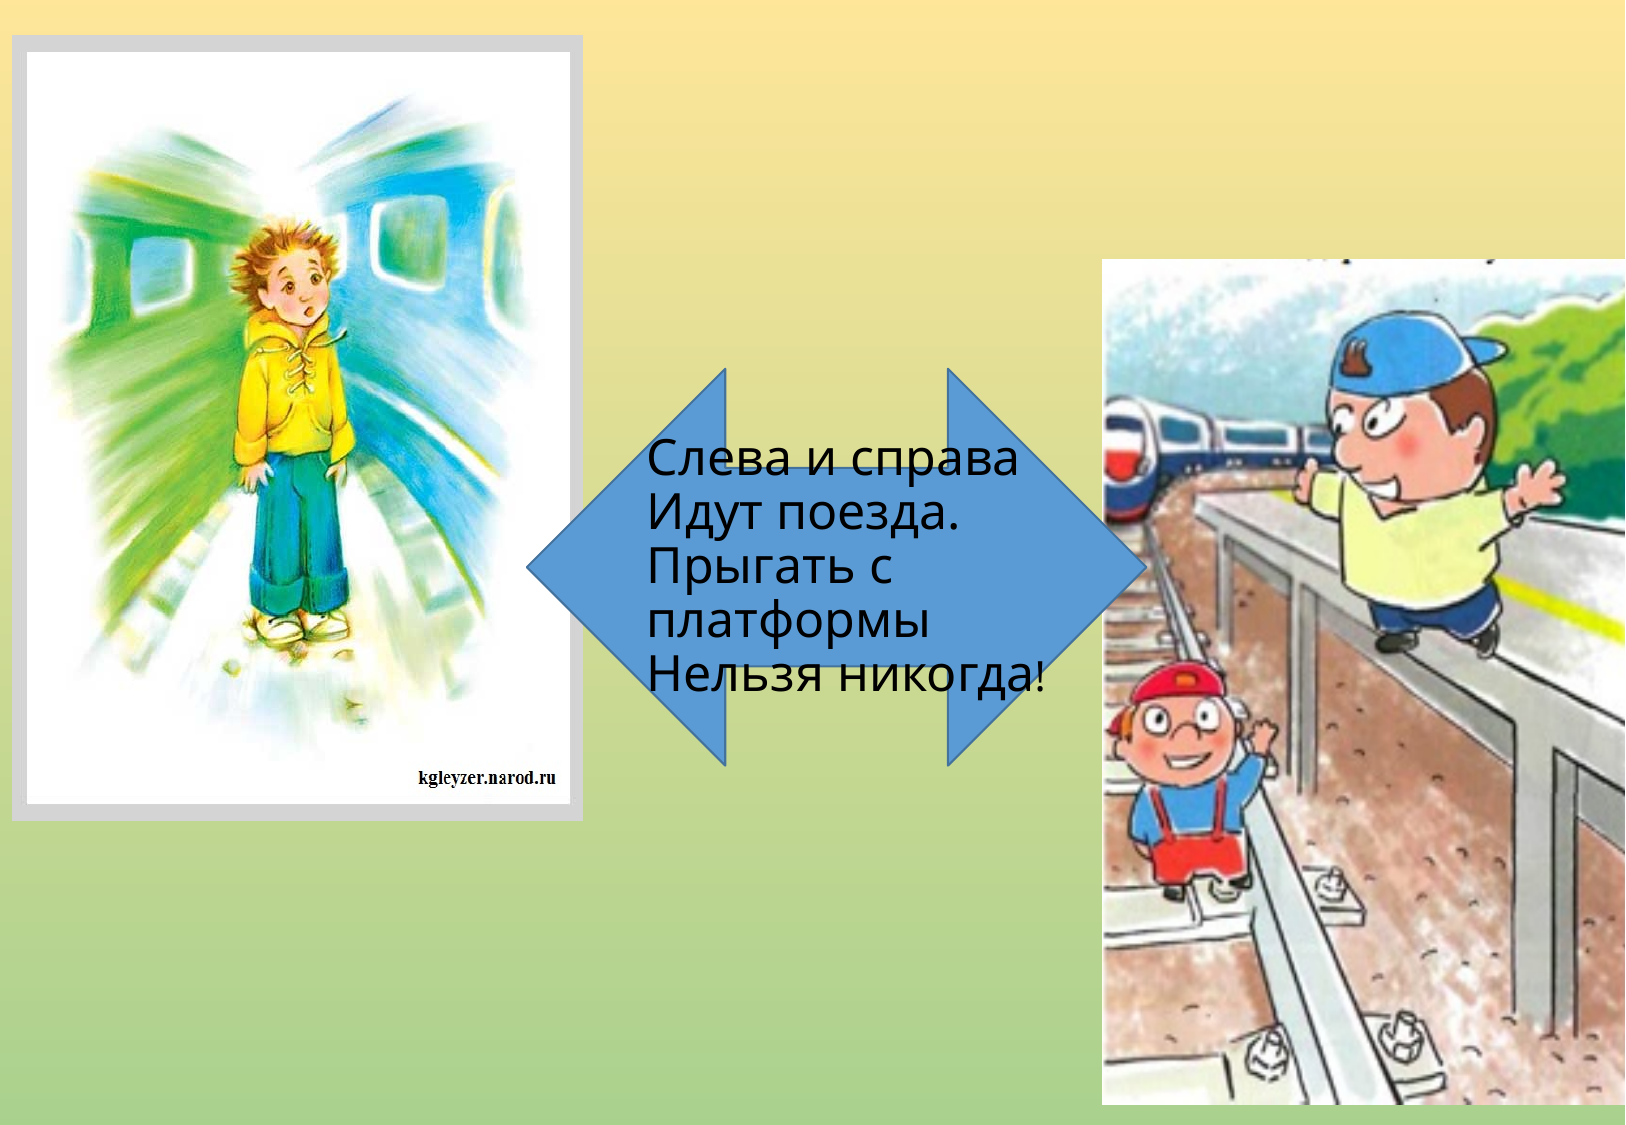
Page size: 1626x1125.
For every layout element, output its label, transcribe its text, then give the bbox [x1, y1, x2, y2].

text_box [583, 461, 631, 673]
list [1102, 259, 1625, 1105]
title Слева и справа Идут поезда. Прыгать с платформы Нельзя никогда! [631, 59, 1103, 1075]
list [12, 34, 583, 821]
